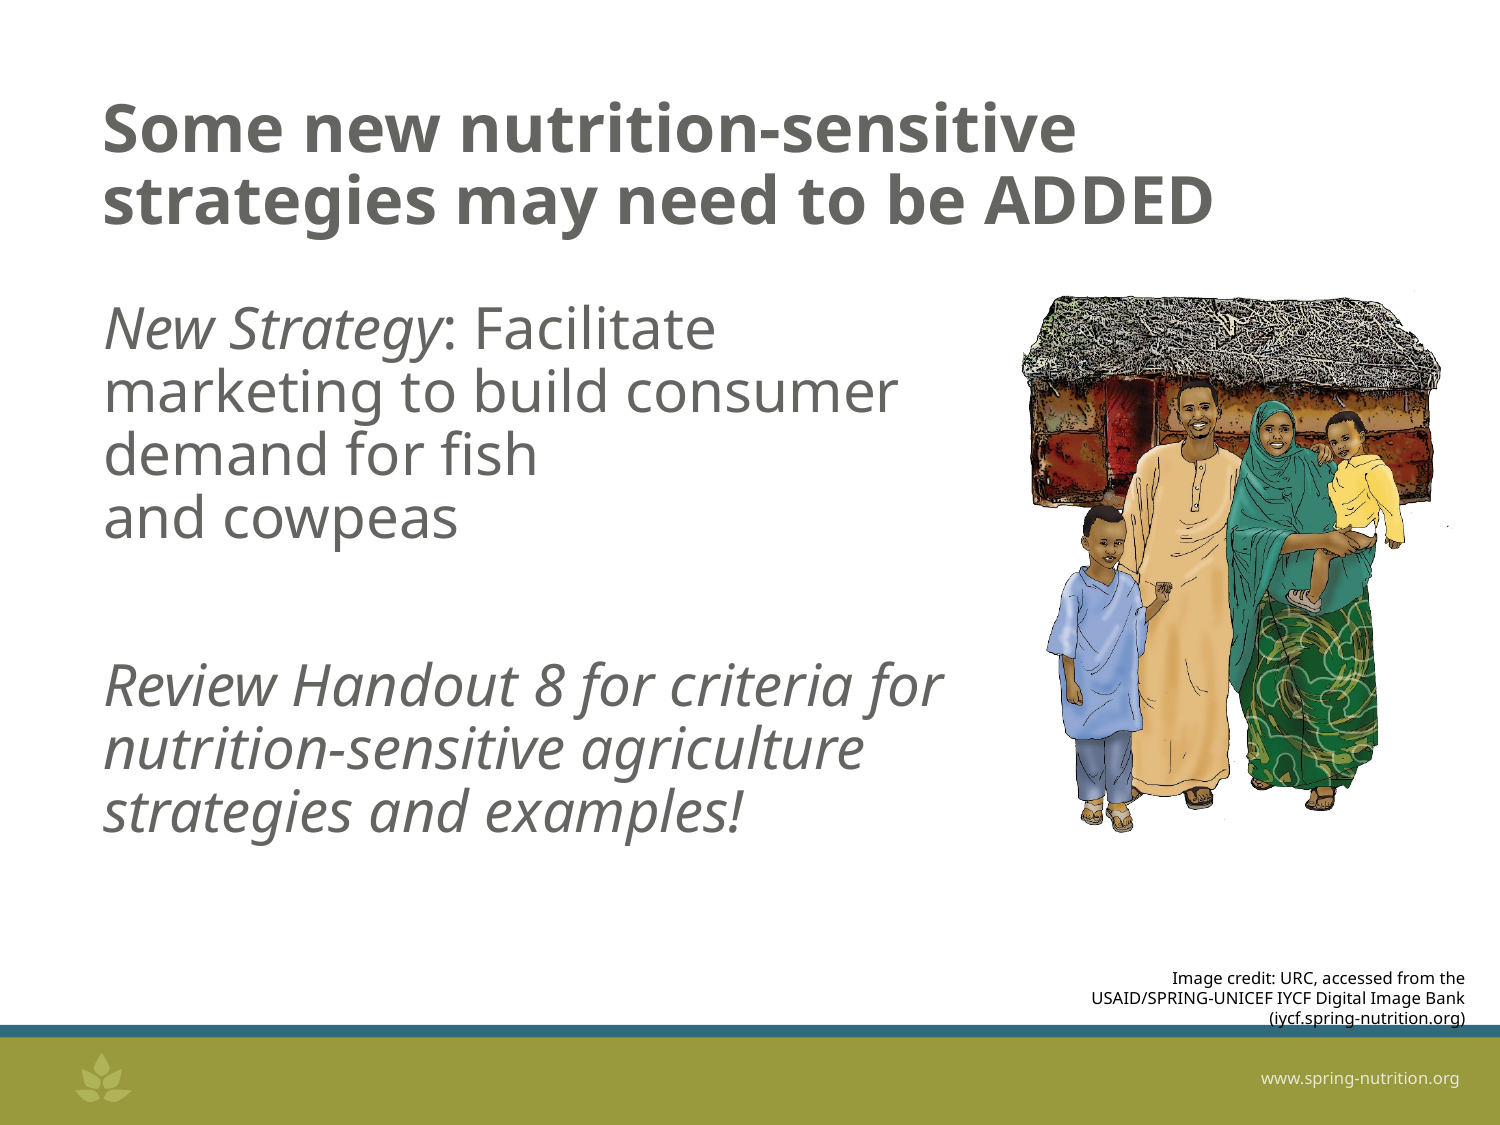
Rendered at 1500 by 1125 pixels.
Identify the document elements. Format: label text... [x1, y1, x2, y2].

picture [1000, 274, 1462, 851]
list New Strategy: Facilitate marketing to build consumer demand for fish and cowpeas Review Handout 8 for criteria for nutrition-sensitive agriculture strategies and examples! [103, 299, 961, 976]
text_box Image credit: URC, accessed from the USAID/SPRING-UNICEF IYCF Digital Image Bank (iycf.spring-nutrition.org) [1032, 960, 1481, 1035]
title Some new nutrition-sensitive strategies may need to be ADDED [87, 57, 1273, 276]
